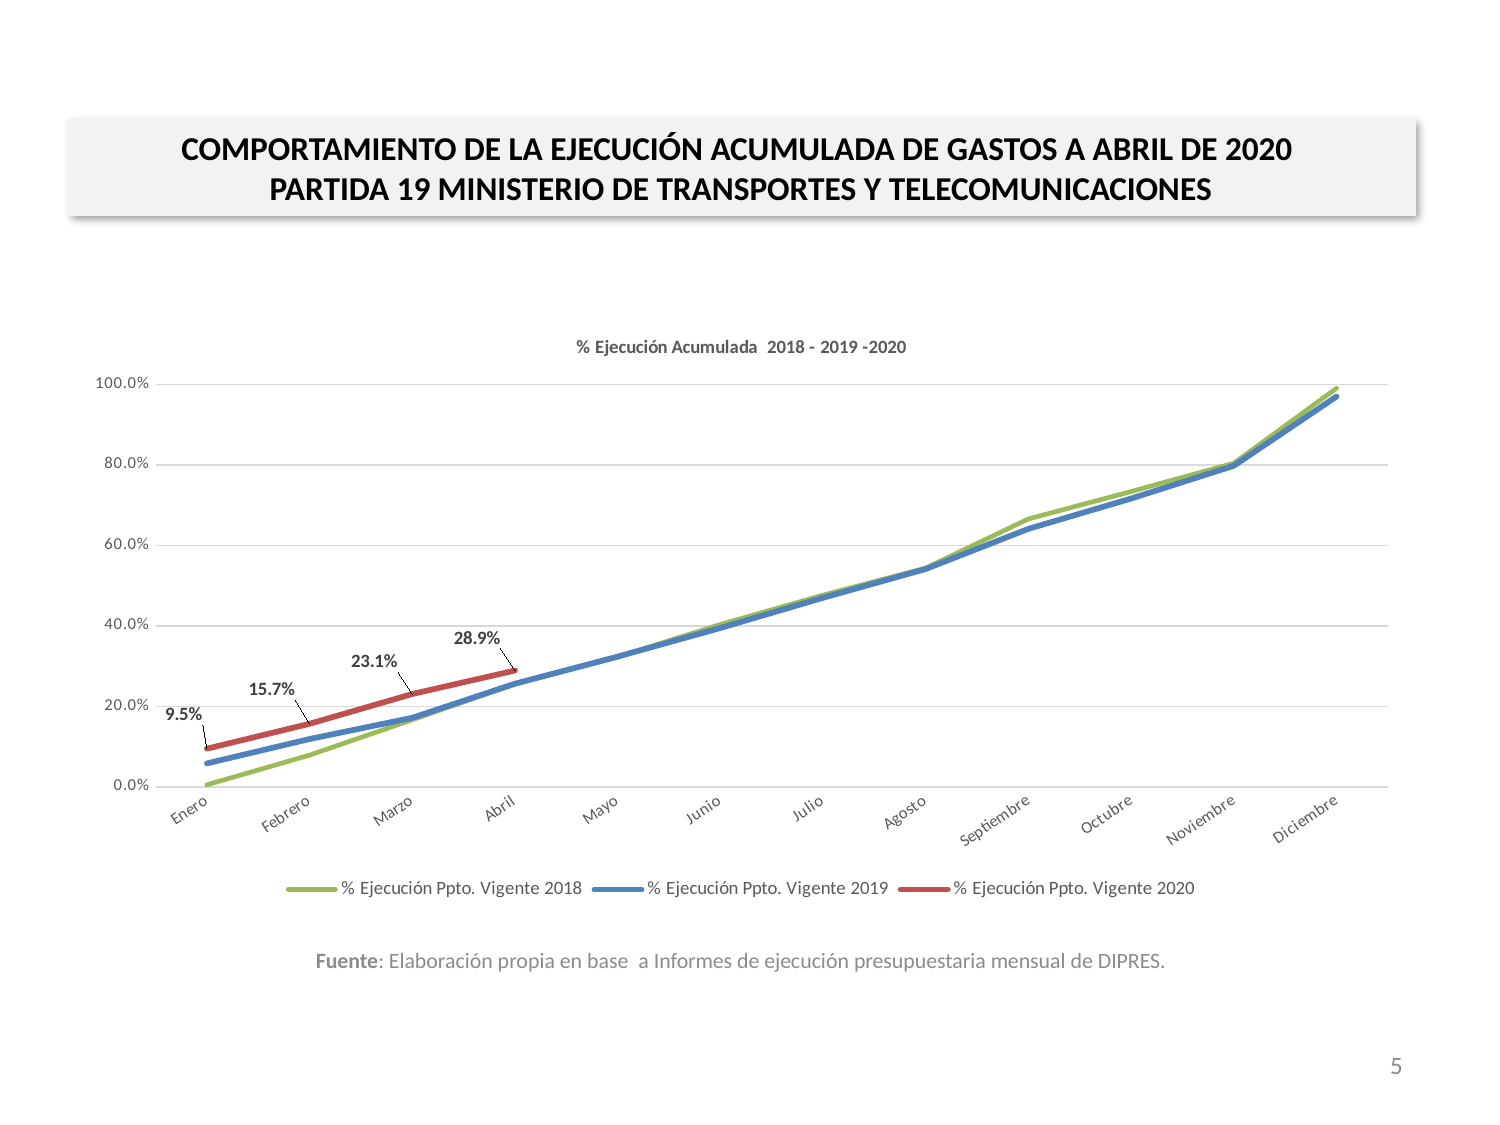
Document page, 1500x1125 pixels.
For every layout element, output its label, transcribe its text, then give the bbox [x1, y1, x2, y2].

footer Fuente: Elaboración propia en base a Informes de ejecución presupuestaria mensual de DIPRES. [144, 929, 1338, 990]
chart [67, 313, 1416, 906]
slide_number 5 [1067, 1035, 1418, 1095]
text_box COMPORTAMIENTO DE LA EJECUCIÓN ACUMULADA DE GASTOS A ABRIL DE 2020 PARTIDA 19 MINISTERIO DE TRANSPORTES Y TELECOMUNICACIONES [67, 119, 1415, 216]
